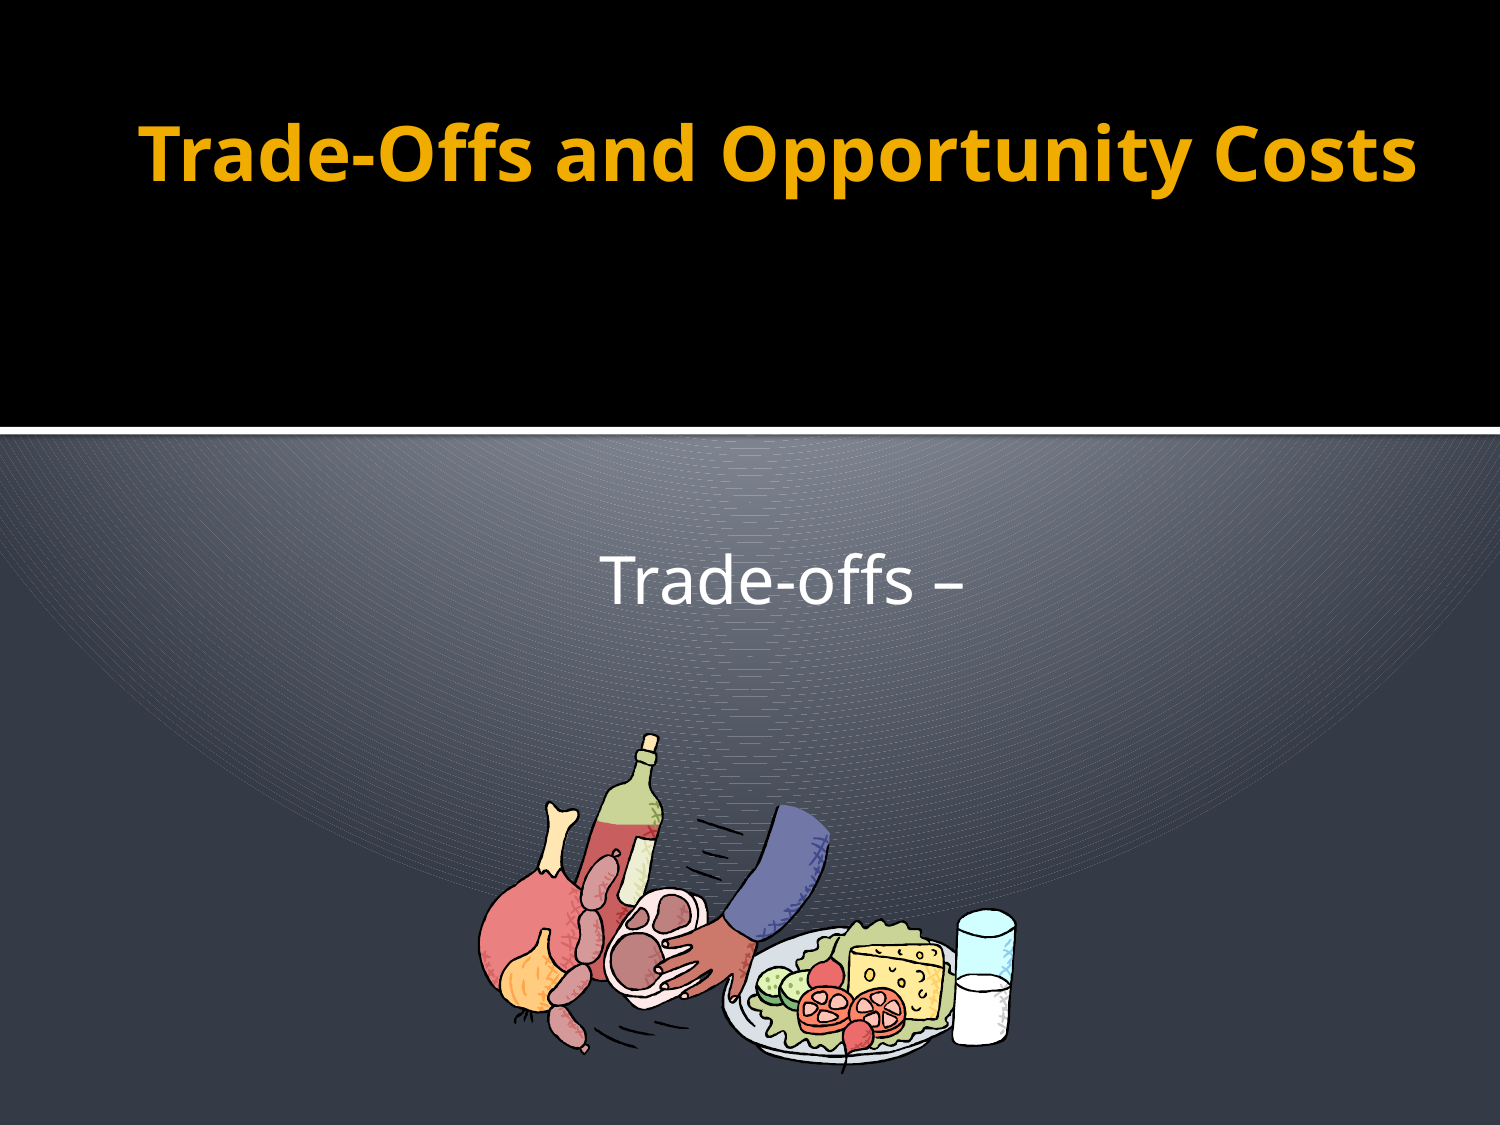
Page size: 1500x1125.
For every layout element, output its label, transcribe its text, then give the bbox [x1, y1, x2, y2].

list Trade-offs – [125, 537, 1441, 938]
title Trade-Offs and Opportunity Costs [123, 19, 1438, 288]
picture [474, 724, 1025, 1083]
